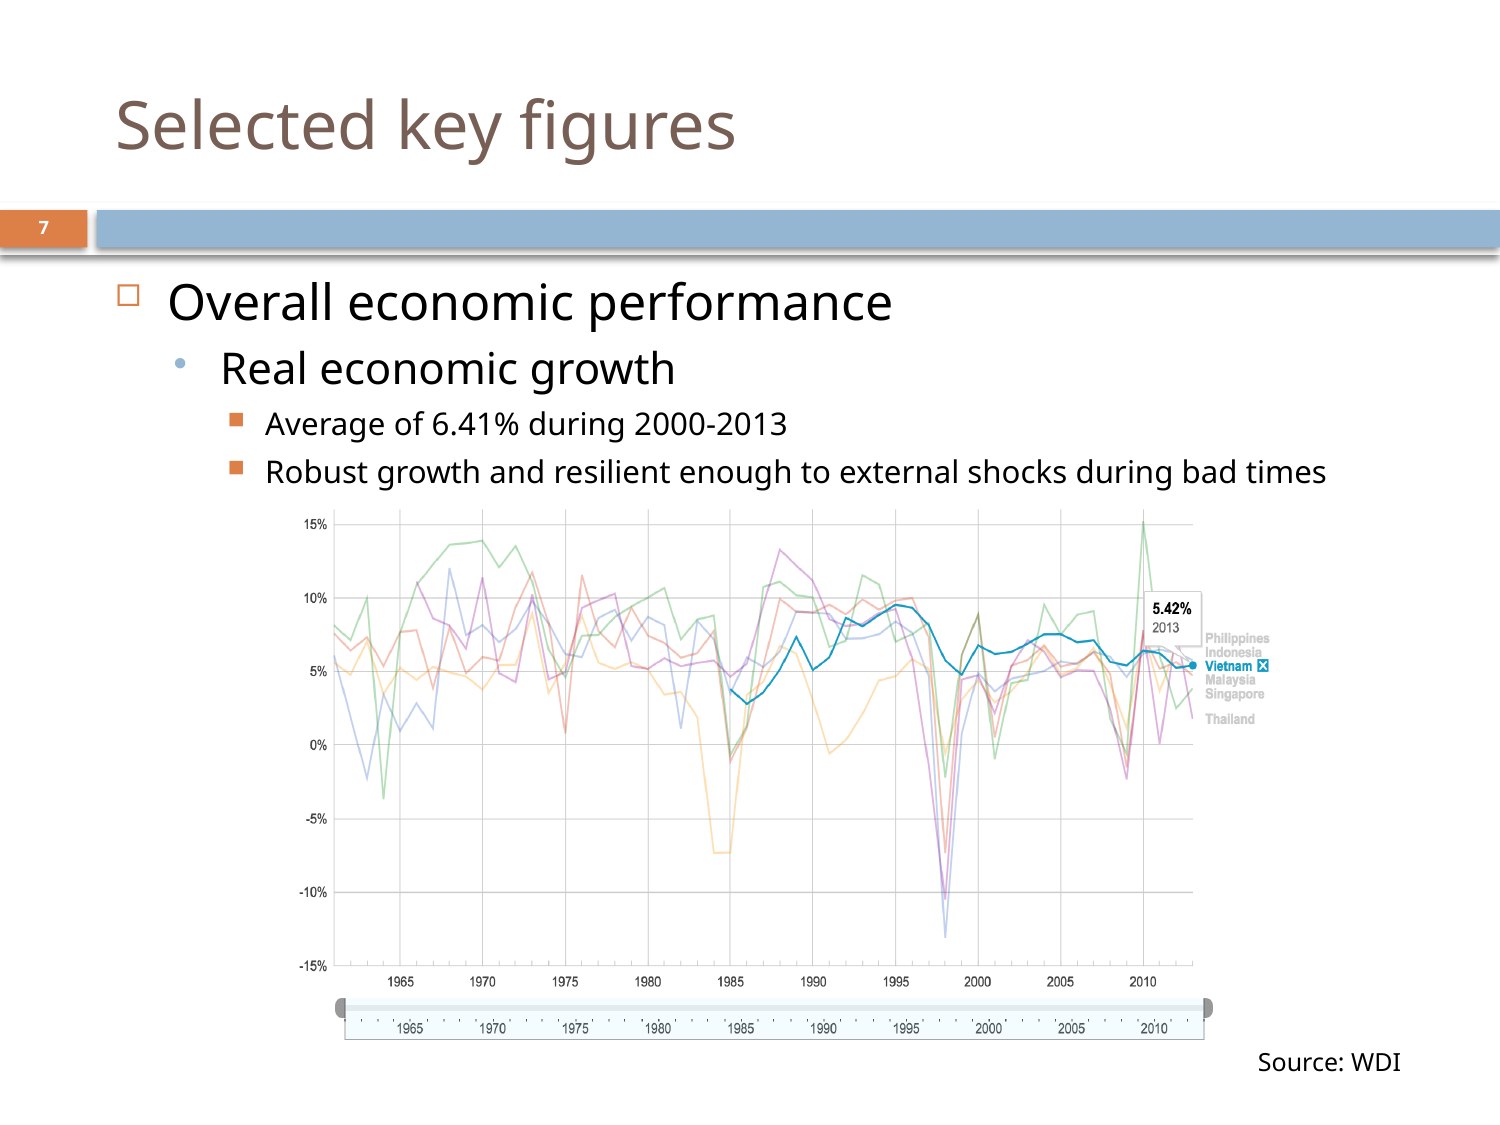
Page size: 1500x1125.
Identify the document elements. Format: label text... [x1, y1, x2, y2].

slide_number 7 [0, 208, 88, 249]
list Overall economic performance Real economic growth Average of 6.41% during 2000-2013 Robust growth and resilient enough to external shocks during bad times [100, 262, 1438, 1025]
picture [296, 501, 1274, 1047]
text_box Source: WDI [1143, 1039, 1417, 1085]
title Selected key figures [100, 37, 1438, 209]
